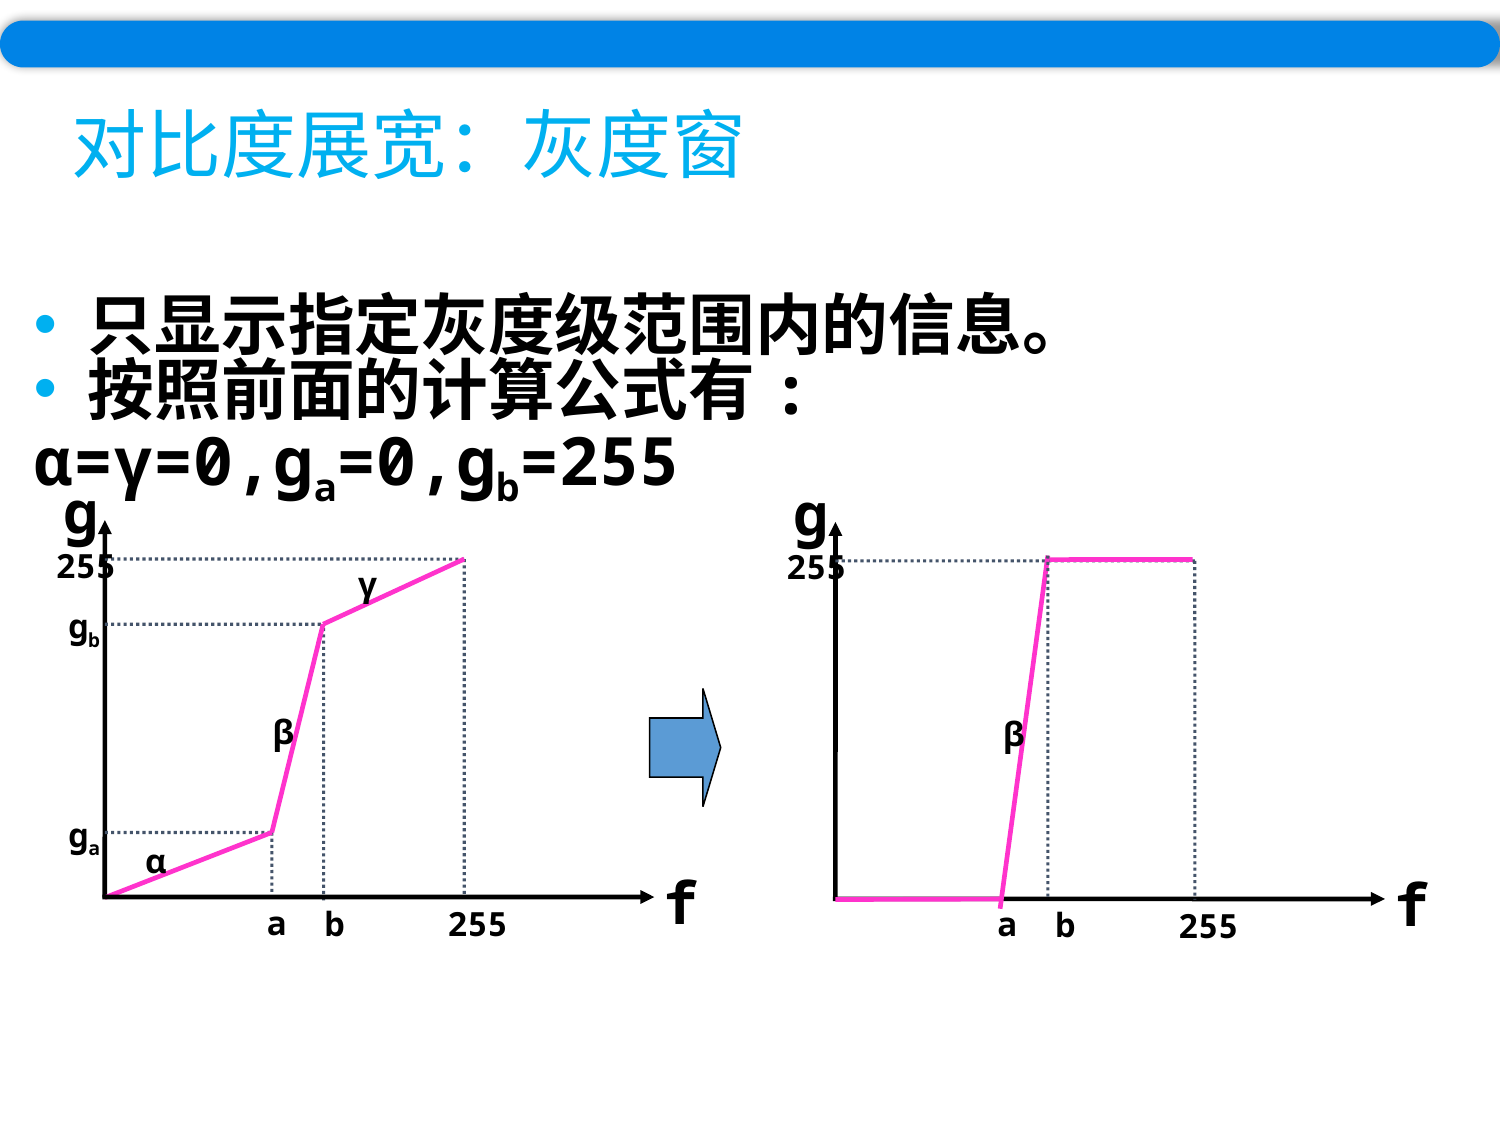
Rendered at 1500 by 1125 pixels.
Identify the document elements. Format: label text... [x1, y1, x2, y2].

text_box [771, 469, 1444, 954]
text_box 只显示指定灰度级范围内的信息。 按照前面的计算公式有: α=γ=0,ga=0,gb=255 [18, 235, 1472, 572]
text_box 对比度展宽：灰度窗 [56, 90, 762, 235]
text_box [41, 467, 714, 952]
text_box [0, 19, 1500, 69]
text_box [714, 725, 721, 770]
